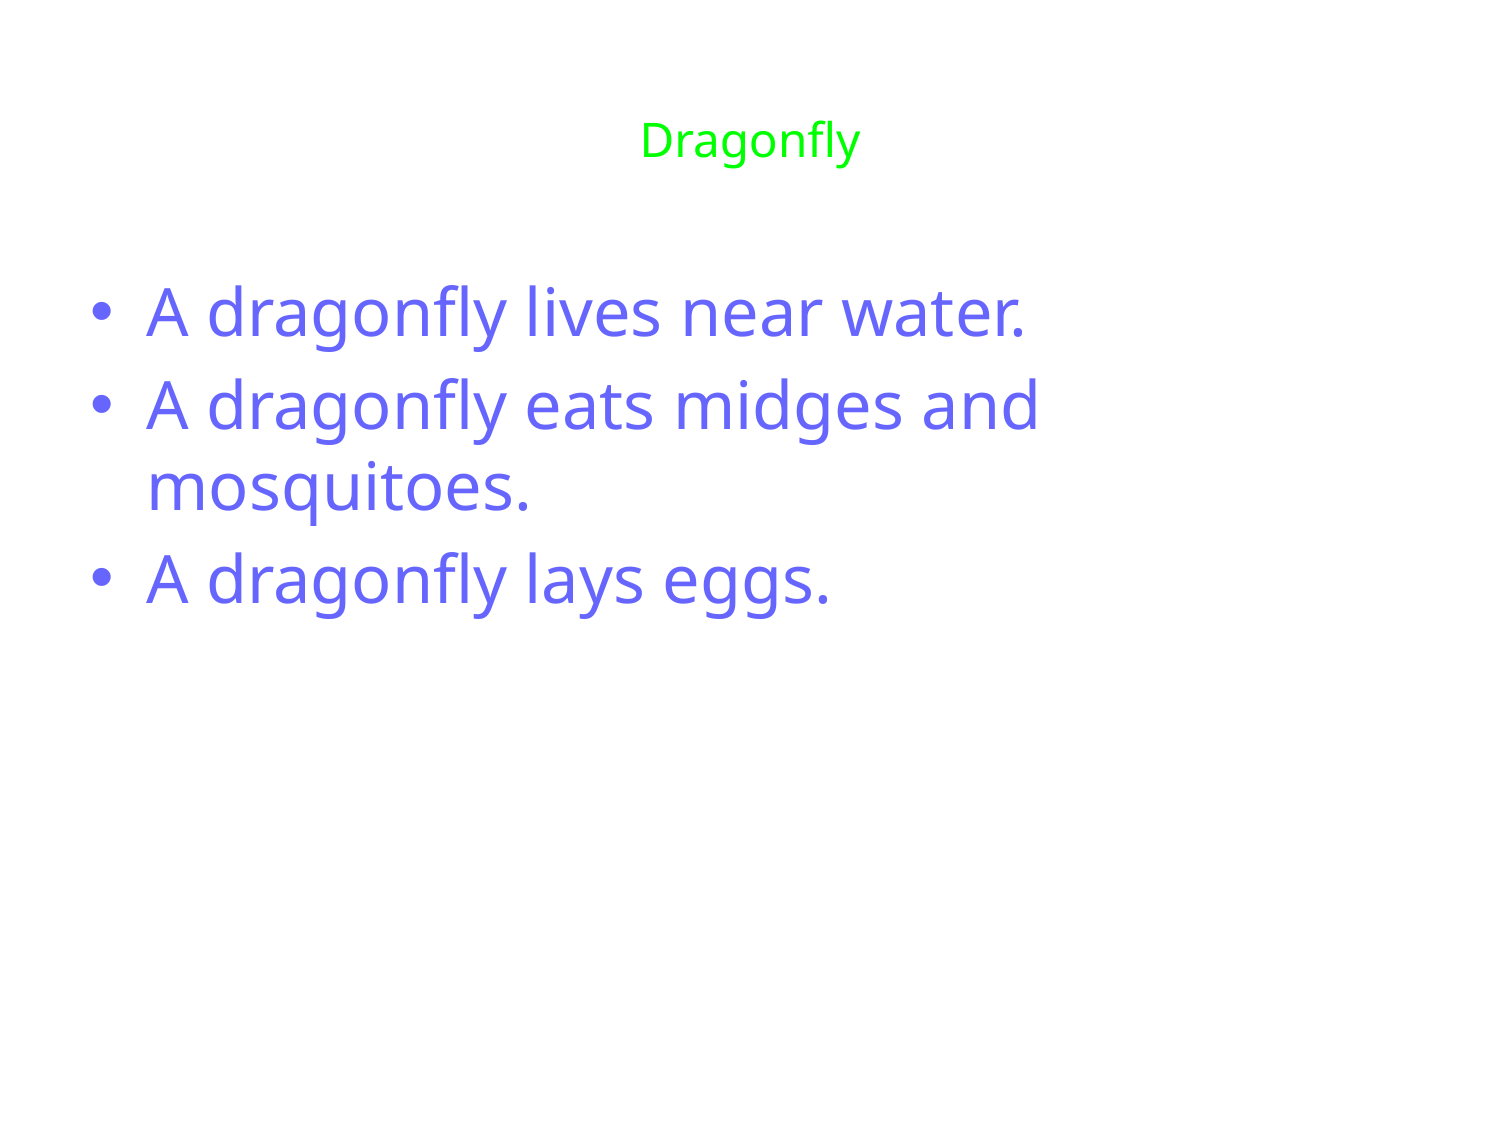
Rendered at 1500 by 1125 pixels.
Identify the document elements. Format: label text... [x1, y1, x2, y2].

list A dragonfly lives near water. A dragonfly eats midges and mosquitoes. A dragonfly lays eggs. [75, 262, 1425, 1005]
title Dragonfly [75, 45, 1425, 233]
